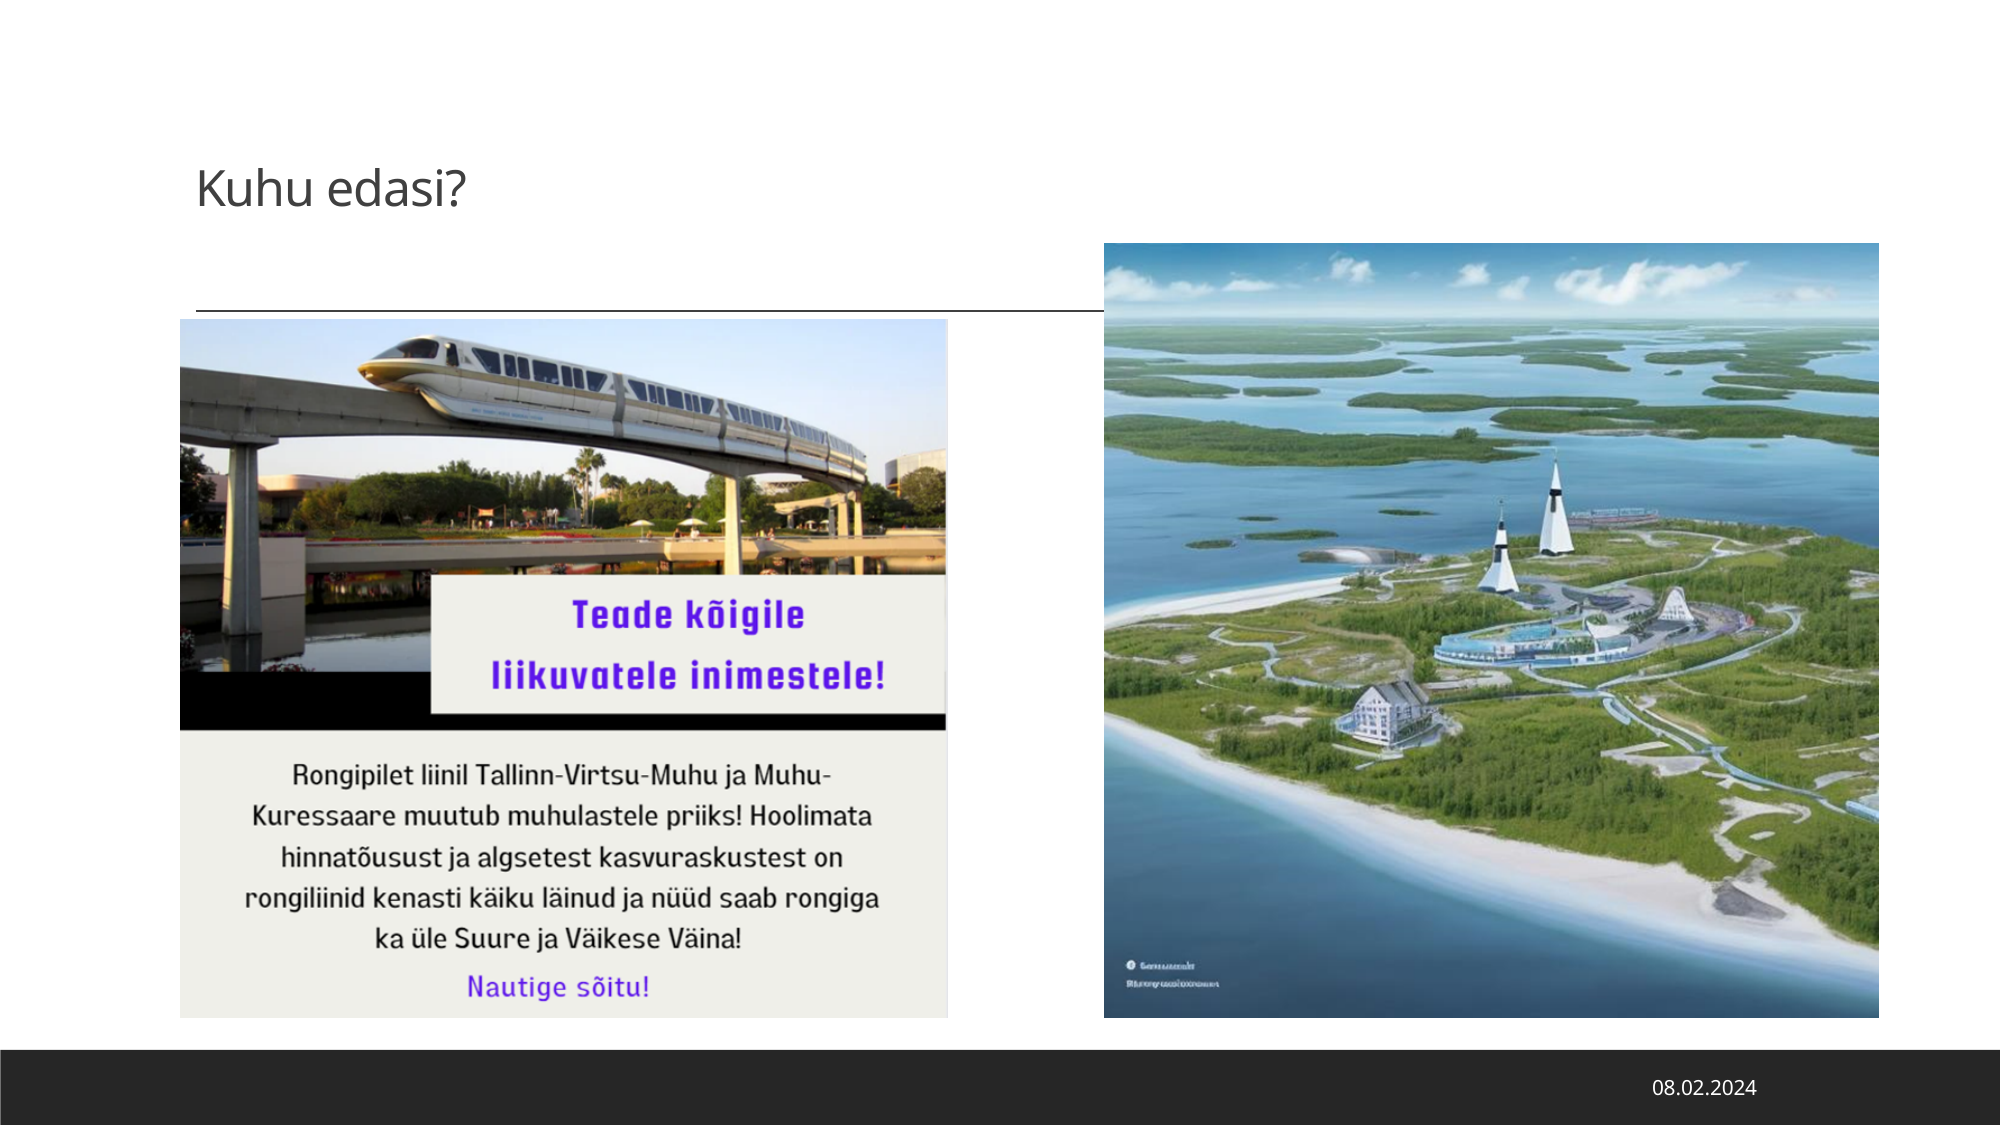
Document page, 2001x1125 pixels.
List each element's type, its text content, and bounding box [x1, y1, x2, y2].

title Kuhu edasi? [180, 47, 1830, 285]
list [179, 318, 949, 1018]
picture [1104, 243, 1879, 1018]
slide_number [1348, 1057, 1773, 1118]
